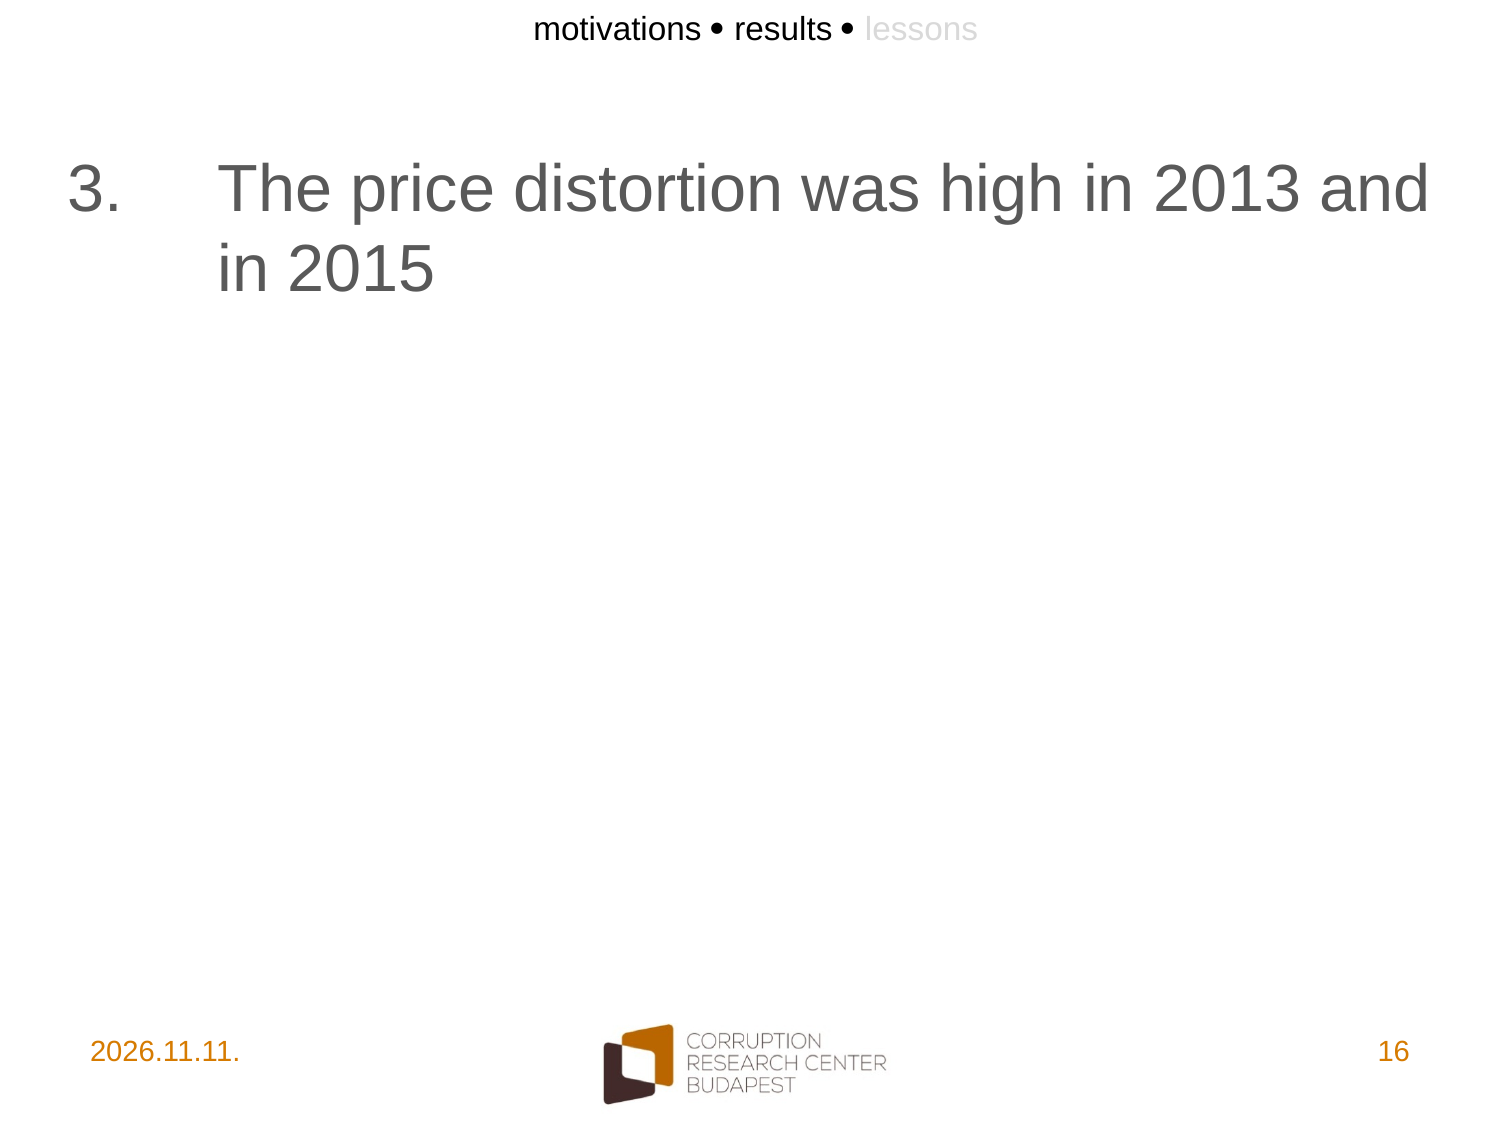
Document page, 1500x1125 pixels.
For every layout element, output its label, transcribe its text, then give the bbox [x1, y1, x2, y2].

picture [584, 1023, 904, 1114]
text_box motivations  results  lessons [5, 0, 1500, 55]
list 3. The price distortion was high in 2013 and in 2015 [52, 137, 1500, 894]
slide_number 2017. 10. 10. [74, 1024, 426, 1103]
slide_number 16 [1074, 1024, 1426, 1103]
